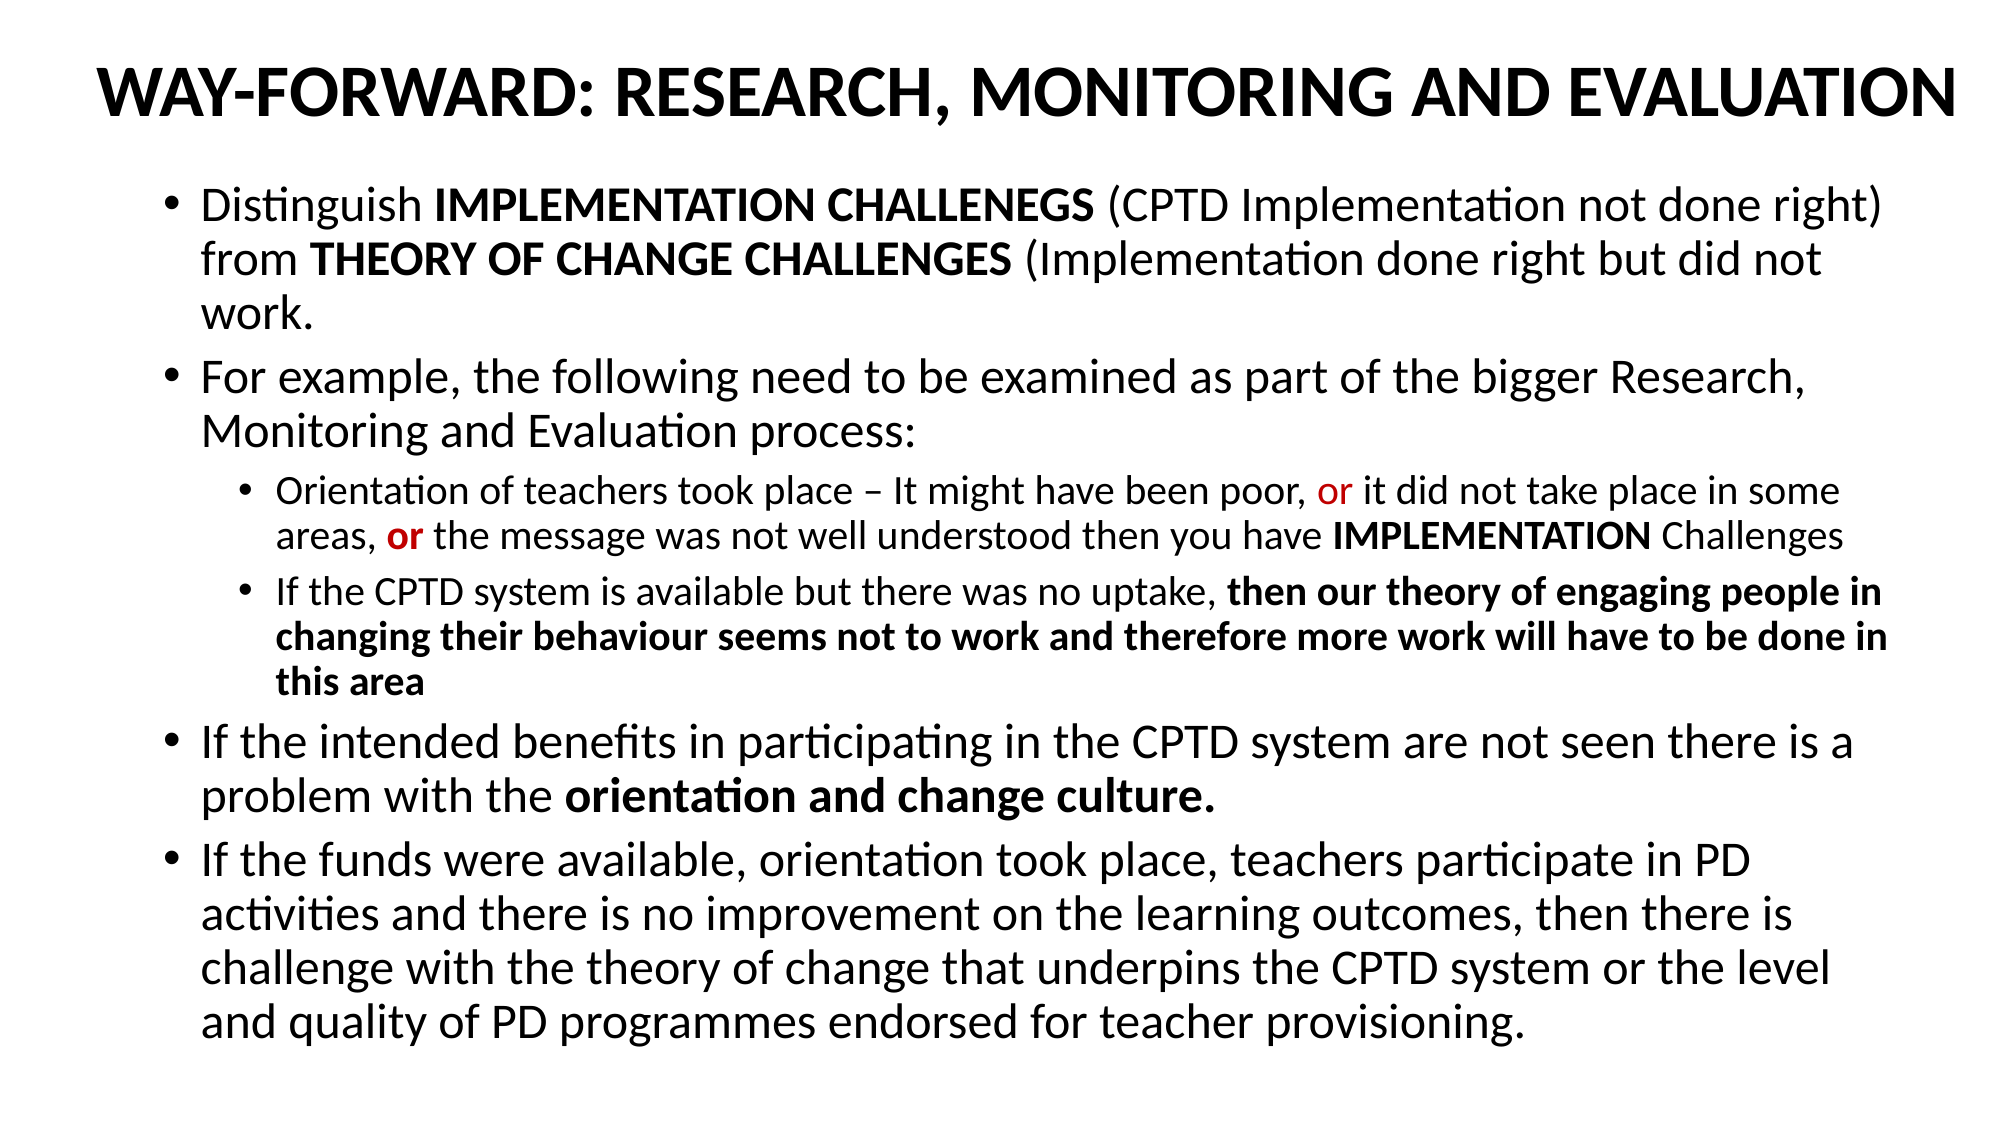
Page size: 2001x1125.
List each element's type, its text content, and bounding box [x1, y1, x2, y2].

list Distinguish IMPLEMENTATION CHALLENEGS (CPTD Implementation not done right) from THEORY OF CHANGE CHALLENGES (Implementation done right but did not work. For example, the following need to be examined as part of the bigger Research, Monitoring and Evaluation process: Orientation of teachers took place – It might have been poor, or it did not take place in some areas, or the message was not well understood then you have IMPLEMENTATION Challenges If the CPTD system is available but there was no uptake, then our theory of engaging people in changing their behaviour seems not to work and therefore more work will have to be done in this area If the intended benefits in participating in the CPTD system are not seen there is a problem with the orientation and change culture. If the funds were available, orientation took place, teachers participate in PD activities and there is no improvement on the learning outcomes, then there is challenge with the theory of change that underpins the CPTD system or the level and quality of PD programmes endorsed for teacher provisioning. [73, 170, 1927, 1094]
title WAY-FORWARD: RESEARCH, MONITORING AND EVALUATION [73, 13, 1983, 171]
